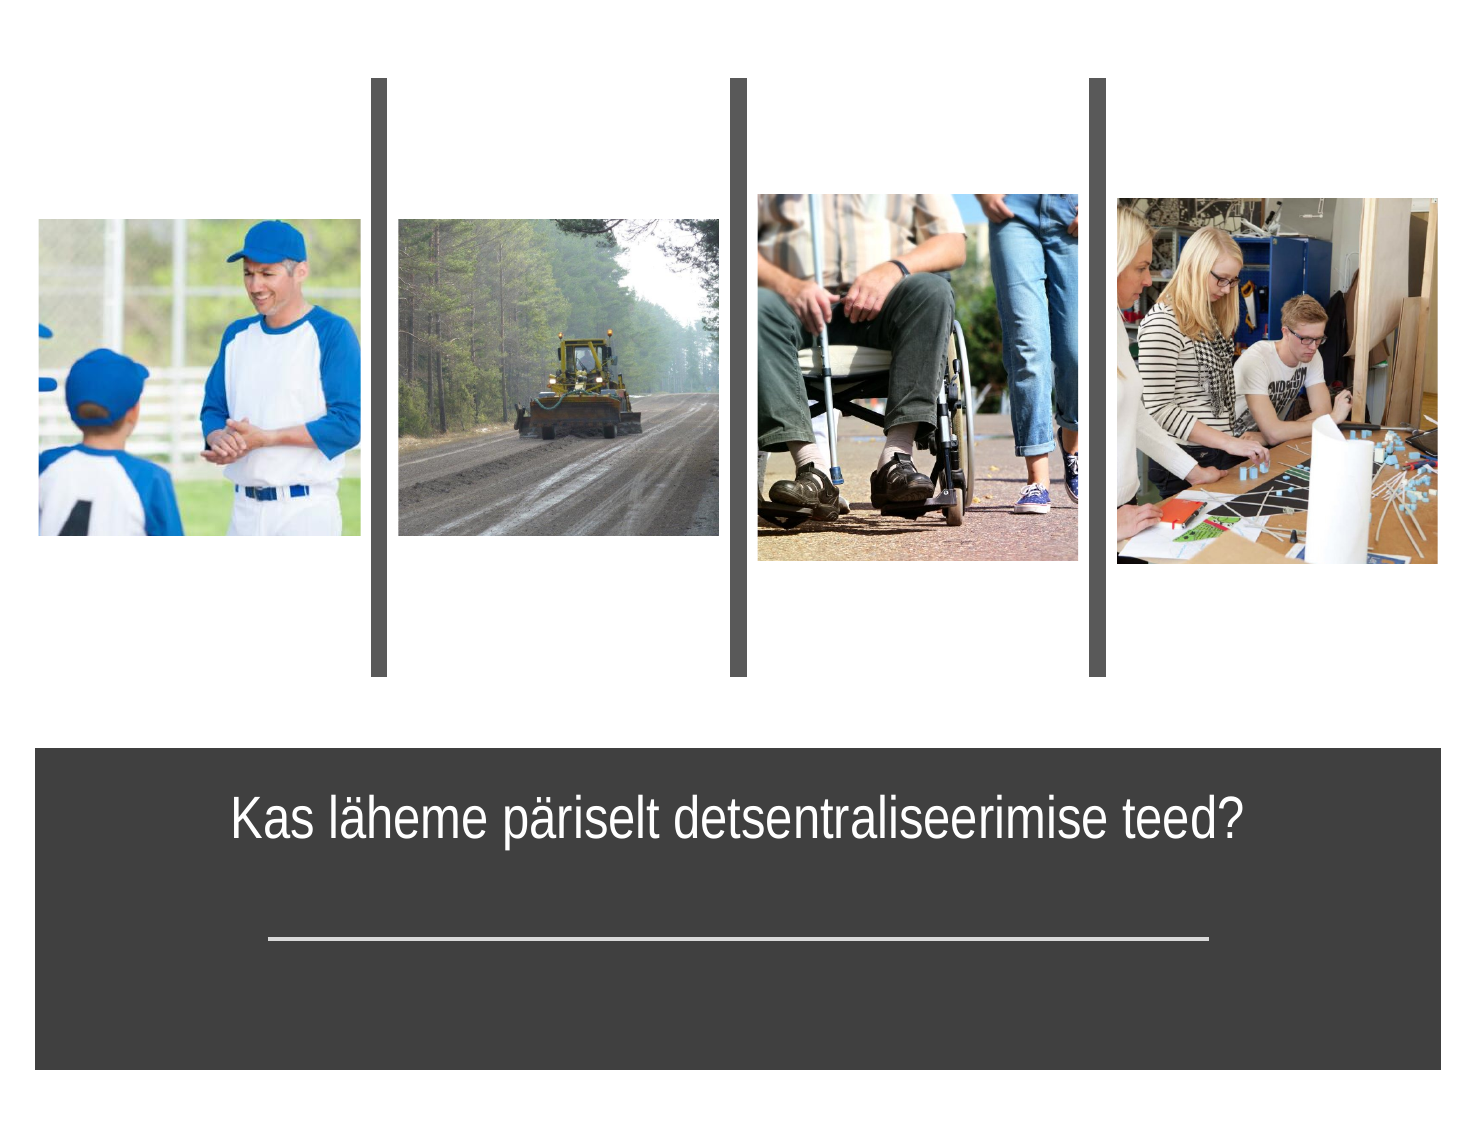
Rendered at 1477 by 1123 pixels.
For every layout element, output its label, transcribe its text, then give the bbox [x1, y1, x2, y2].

picture [38, 219, 361, 536]
picture [757, 194, 1079, 561]
text_box [45, 757, 1432, 1061]
picture [398, 219, 719, 536]
picture [1116, 198, 1438, 565]
title Kas läheme päriselt detsentraliseerimise teed? [63, 778, 1413, 931]
